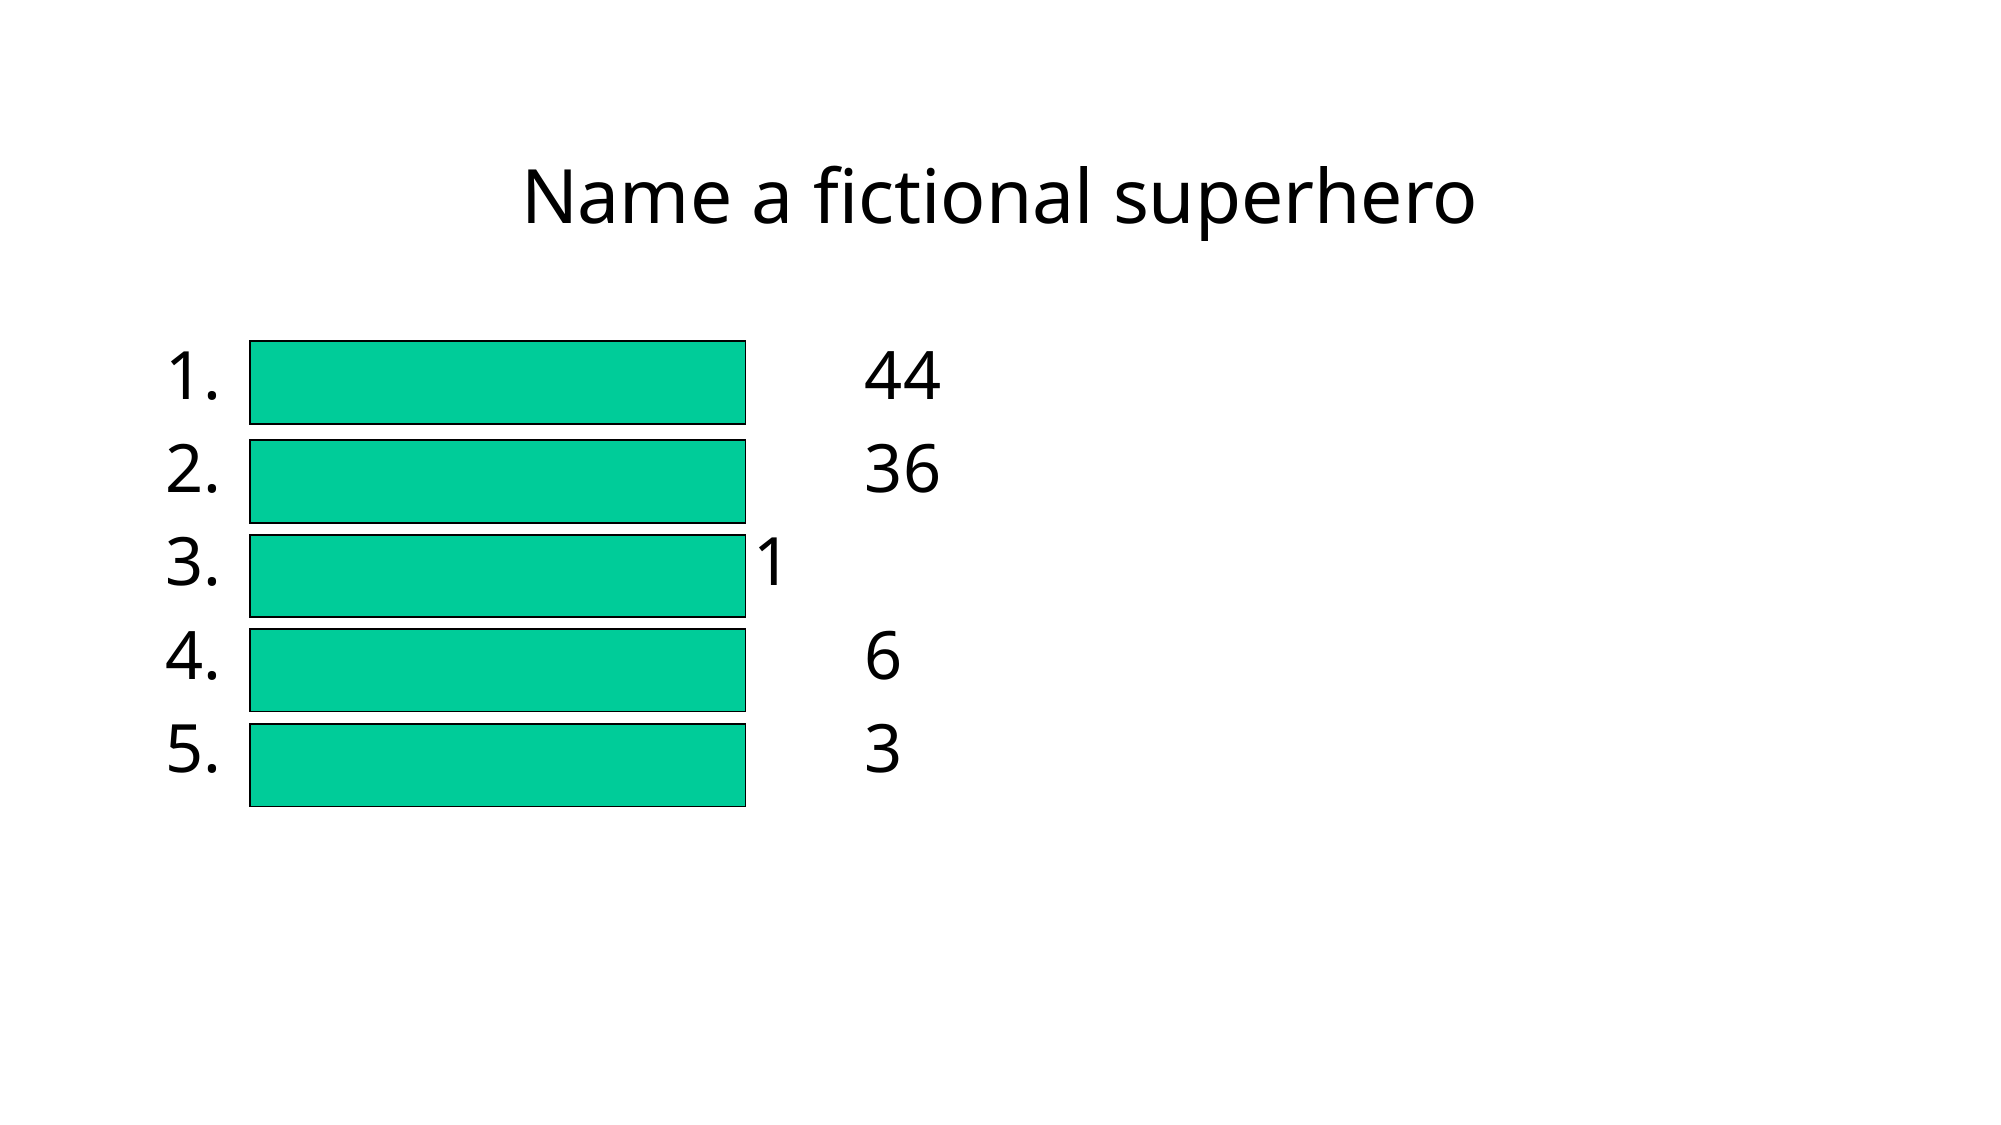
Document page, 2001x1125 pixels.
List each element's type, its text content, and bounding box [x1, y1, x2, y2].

title Name a fictional superhero [150, 99, 1850, 288]
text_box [250, 341, 746, 807]
list Superman 44 Spider-man 36 Batman 11 X-Men 6 Iron Man 3 [150, 324, 1850, 1000]
